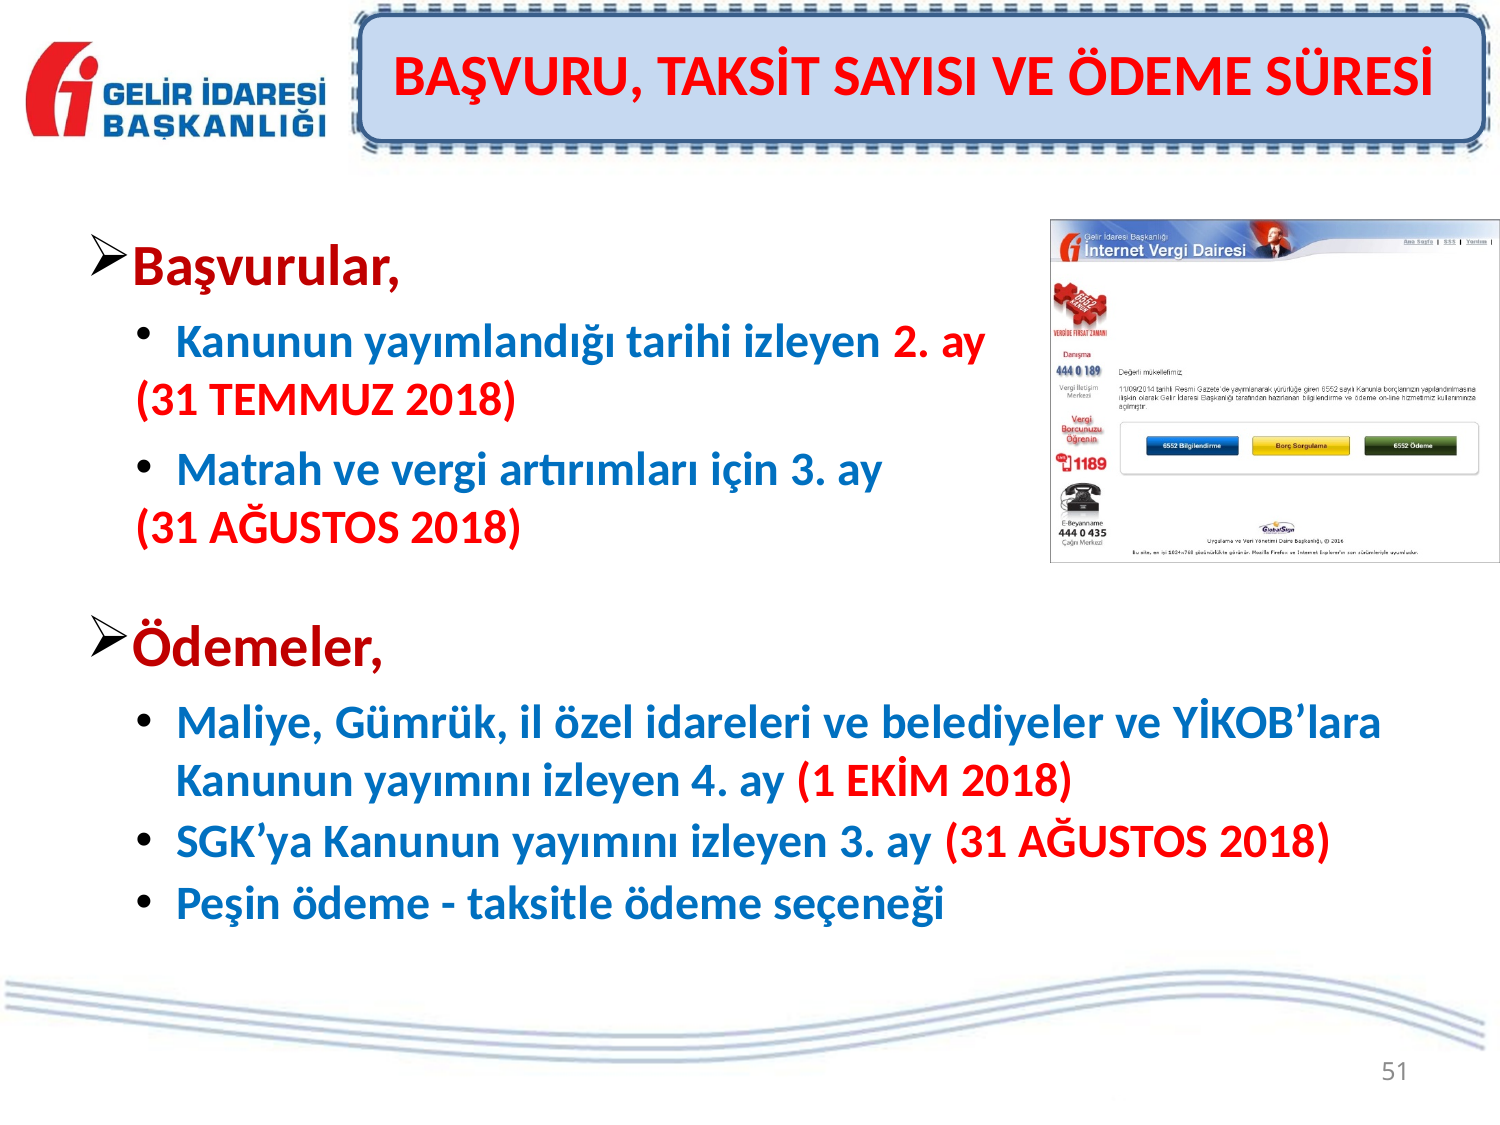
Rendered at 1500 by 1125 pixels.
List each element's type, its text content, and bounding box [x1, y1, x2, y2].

subtitle Başvurular, Kanunun yayımlandığı tarihi izleyen 2. ay (31 TEMMUZ 2018) Matrah ve vergi artırımları için 3. ay (31 AĞUSTOS 2018) Ödemeler, Maliye, Gümrük, il özel idareleri ve belediyeler ve YİKOB’lara Kanunun yayımını izleyen 4. ay (1 EKİM 2018) SGK’ya Kanunun yayımını izleyen 3. ay (31 AĞUSTOS 2018) Peşin ödeme - taksitle ödeme seçeneği [53, 219, 1400, 1012]
title BAŞVURU, TAKSİT SAYISI VE ÖDEME SÜRESİ [360, 0, 1483, 174]
picture [0, 0, 1500, 1125]
slide_number 51 [1074, 1042, 1425, 1103]
